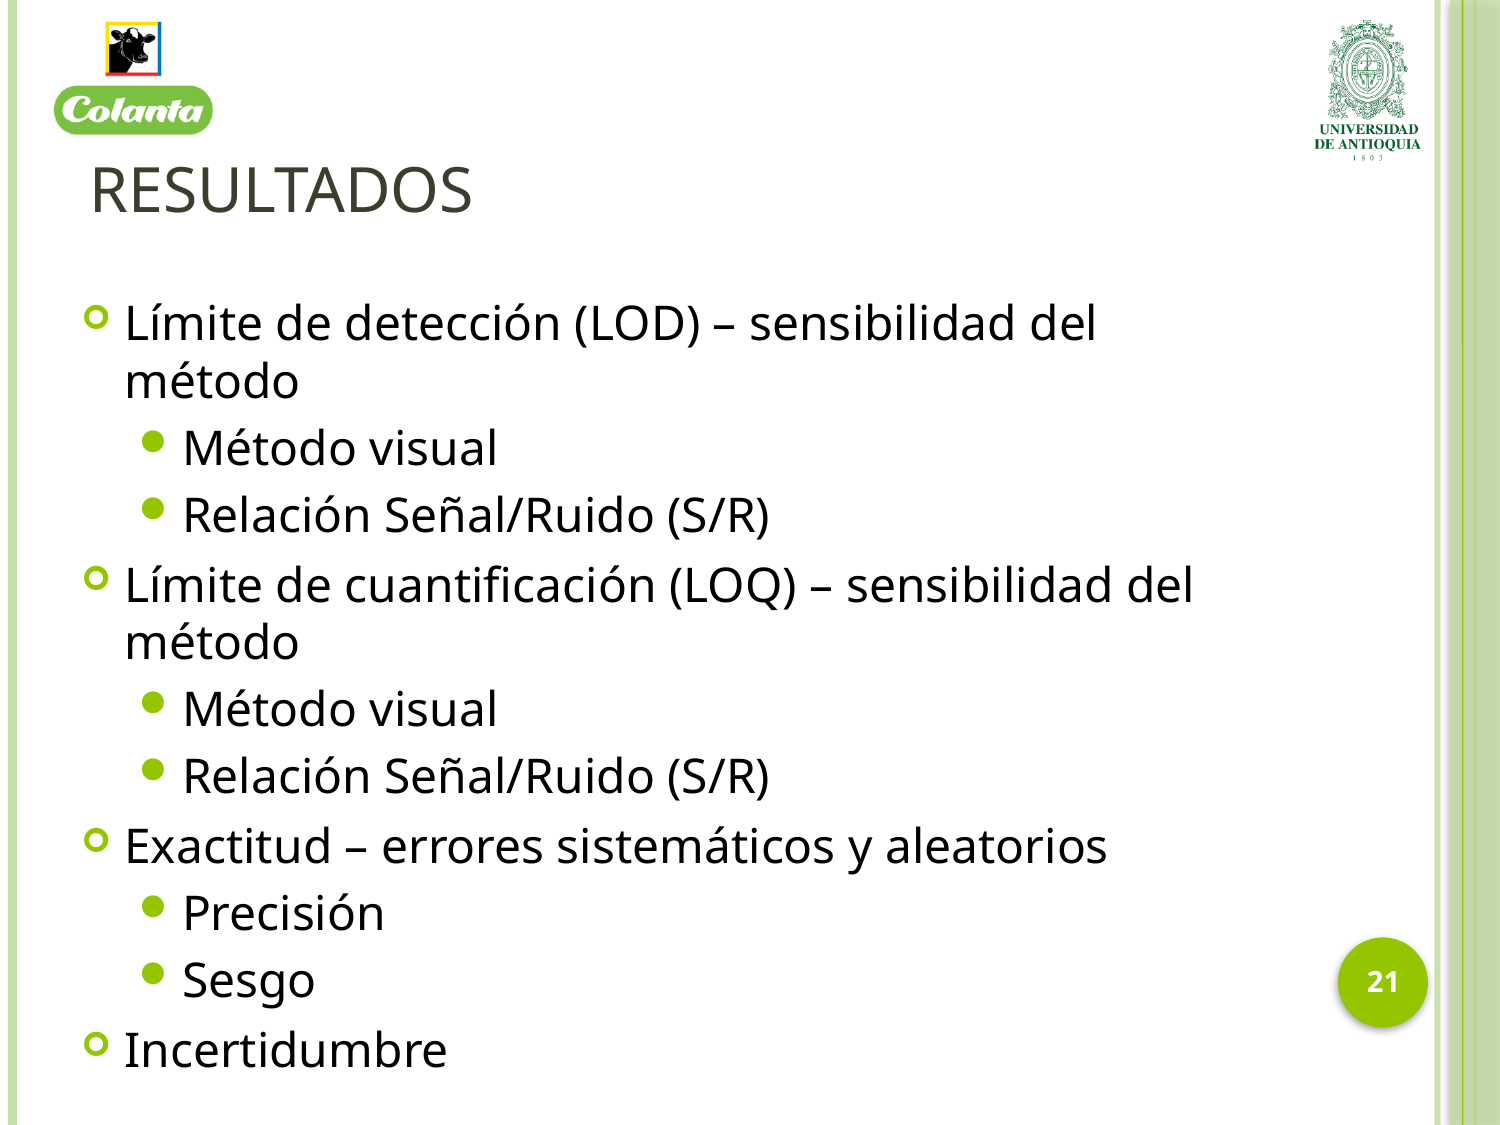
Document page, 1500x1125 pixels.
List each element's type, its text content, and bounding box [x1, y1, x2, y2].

picture [1304, 12, 1430, 169]
title Resultados [75, 45, 1300, 233]
text_box Límite de detección (LOD) – sensibilidad del método Método visual Relación Señal/Ruido (S/R) Límite de cuantificación (LOQ) – sensibilidad del método Método visual Relación Señal/Ruido (S/R) Exactitud – errores sistemáticos y aleatorios Precisión Sesgo Incertidumbre [66, 285, 1292, 1085]
picture [52, 20, 214, 136]
slide_number 21 [1333, 940, 1434, 1027]
